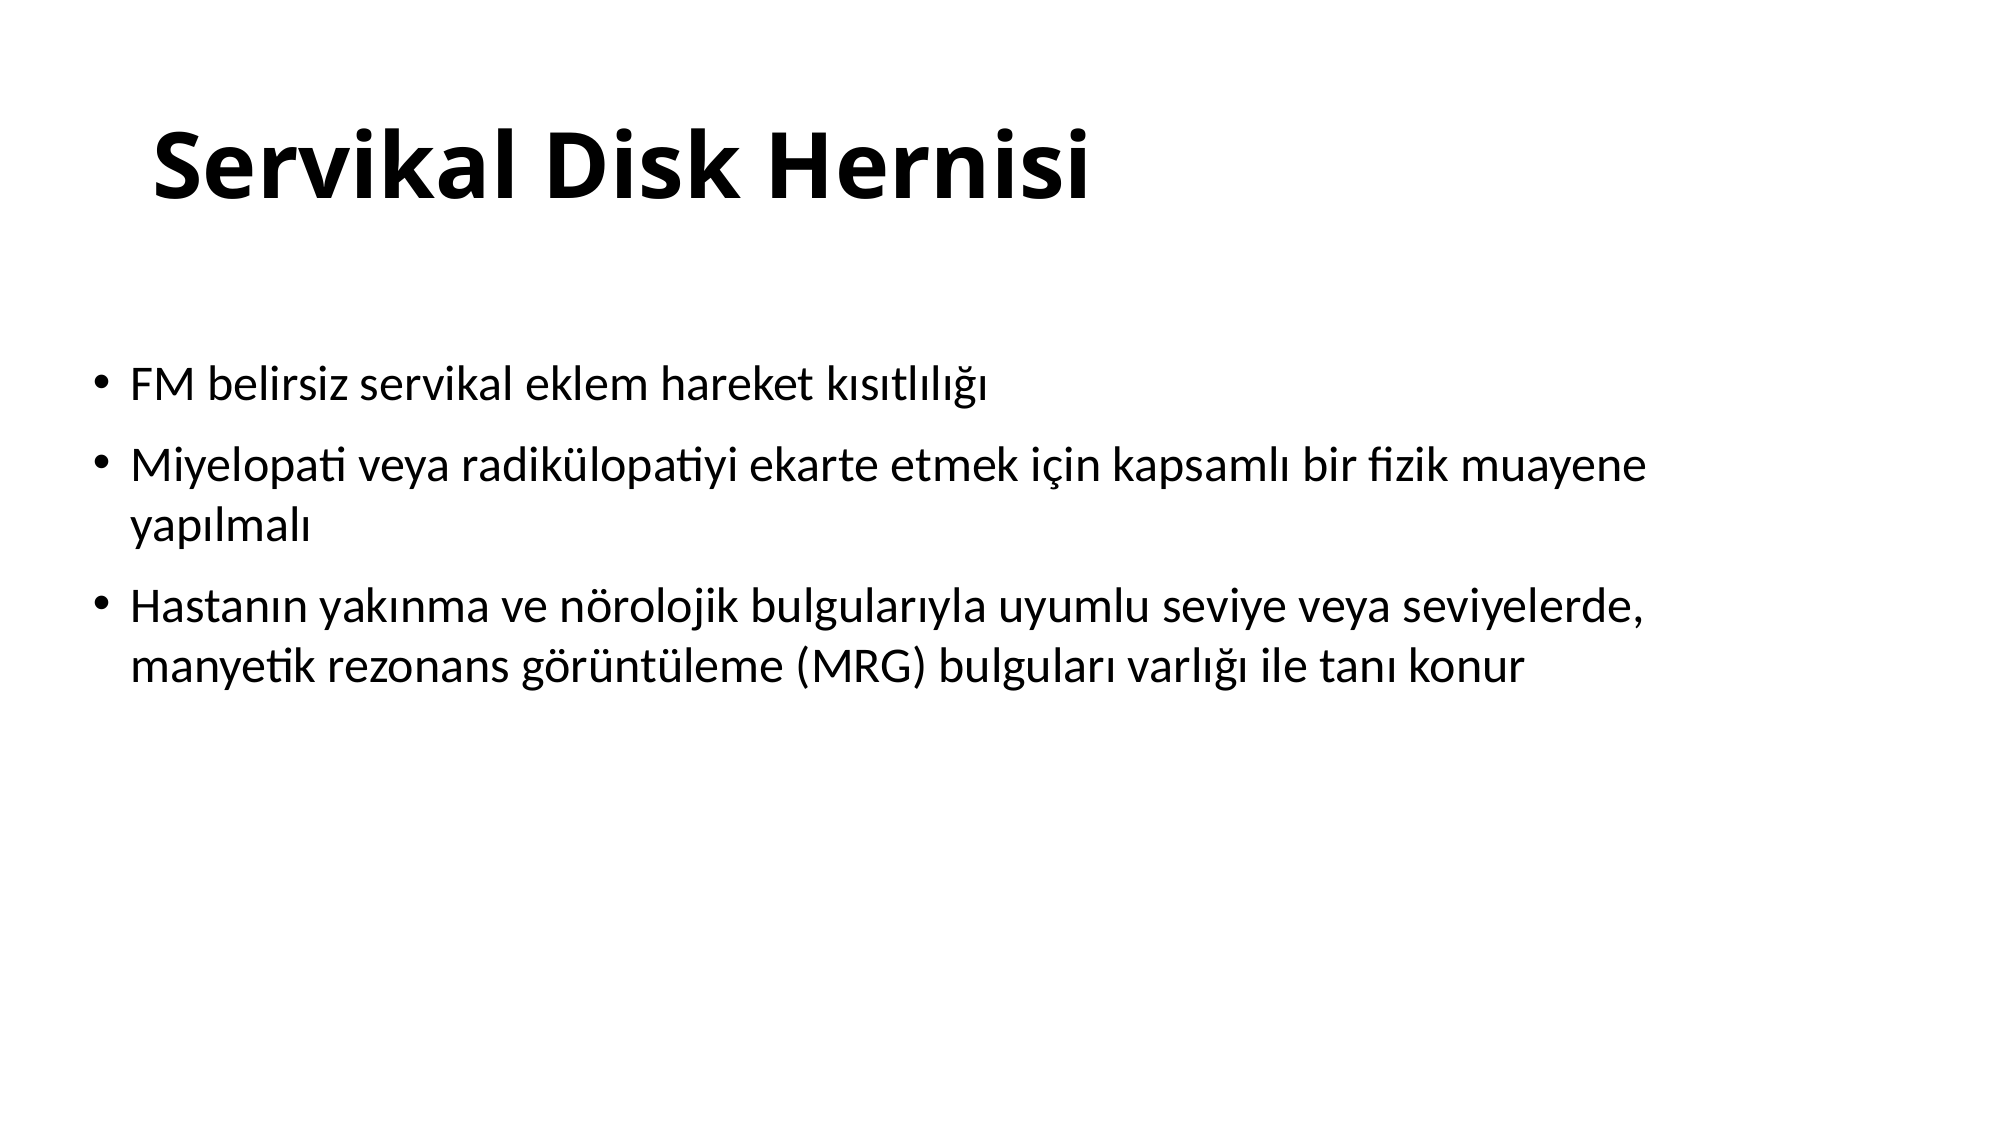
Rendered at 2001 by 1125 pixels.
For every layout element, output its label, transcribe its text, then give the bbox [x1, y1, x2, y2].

title Servikal Disk Hernisi [137, 59, 1863, 278]
list FM belirsiz servikal eklem hareket kısıtlılığı Miyelopati veya radikülopatiyi ekarte etmek için kapsamlı bir fizik muayene yapılmalı Hastanın yakınma ve nörolojik bulgularıyla uyumlu seviye veya seviyelerde, manyetik rezonans görüntüleme (MRG) bulguları varlığı ile tanı konur [78, 252, 1803, 967]
